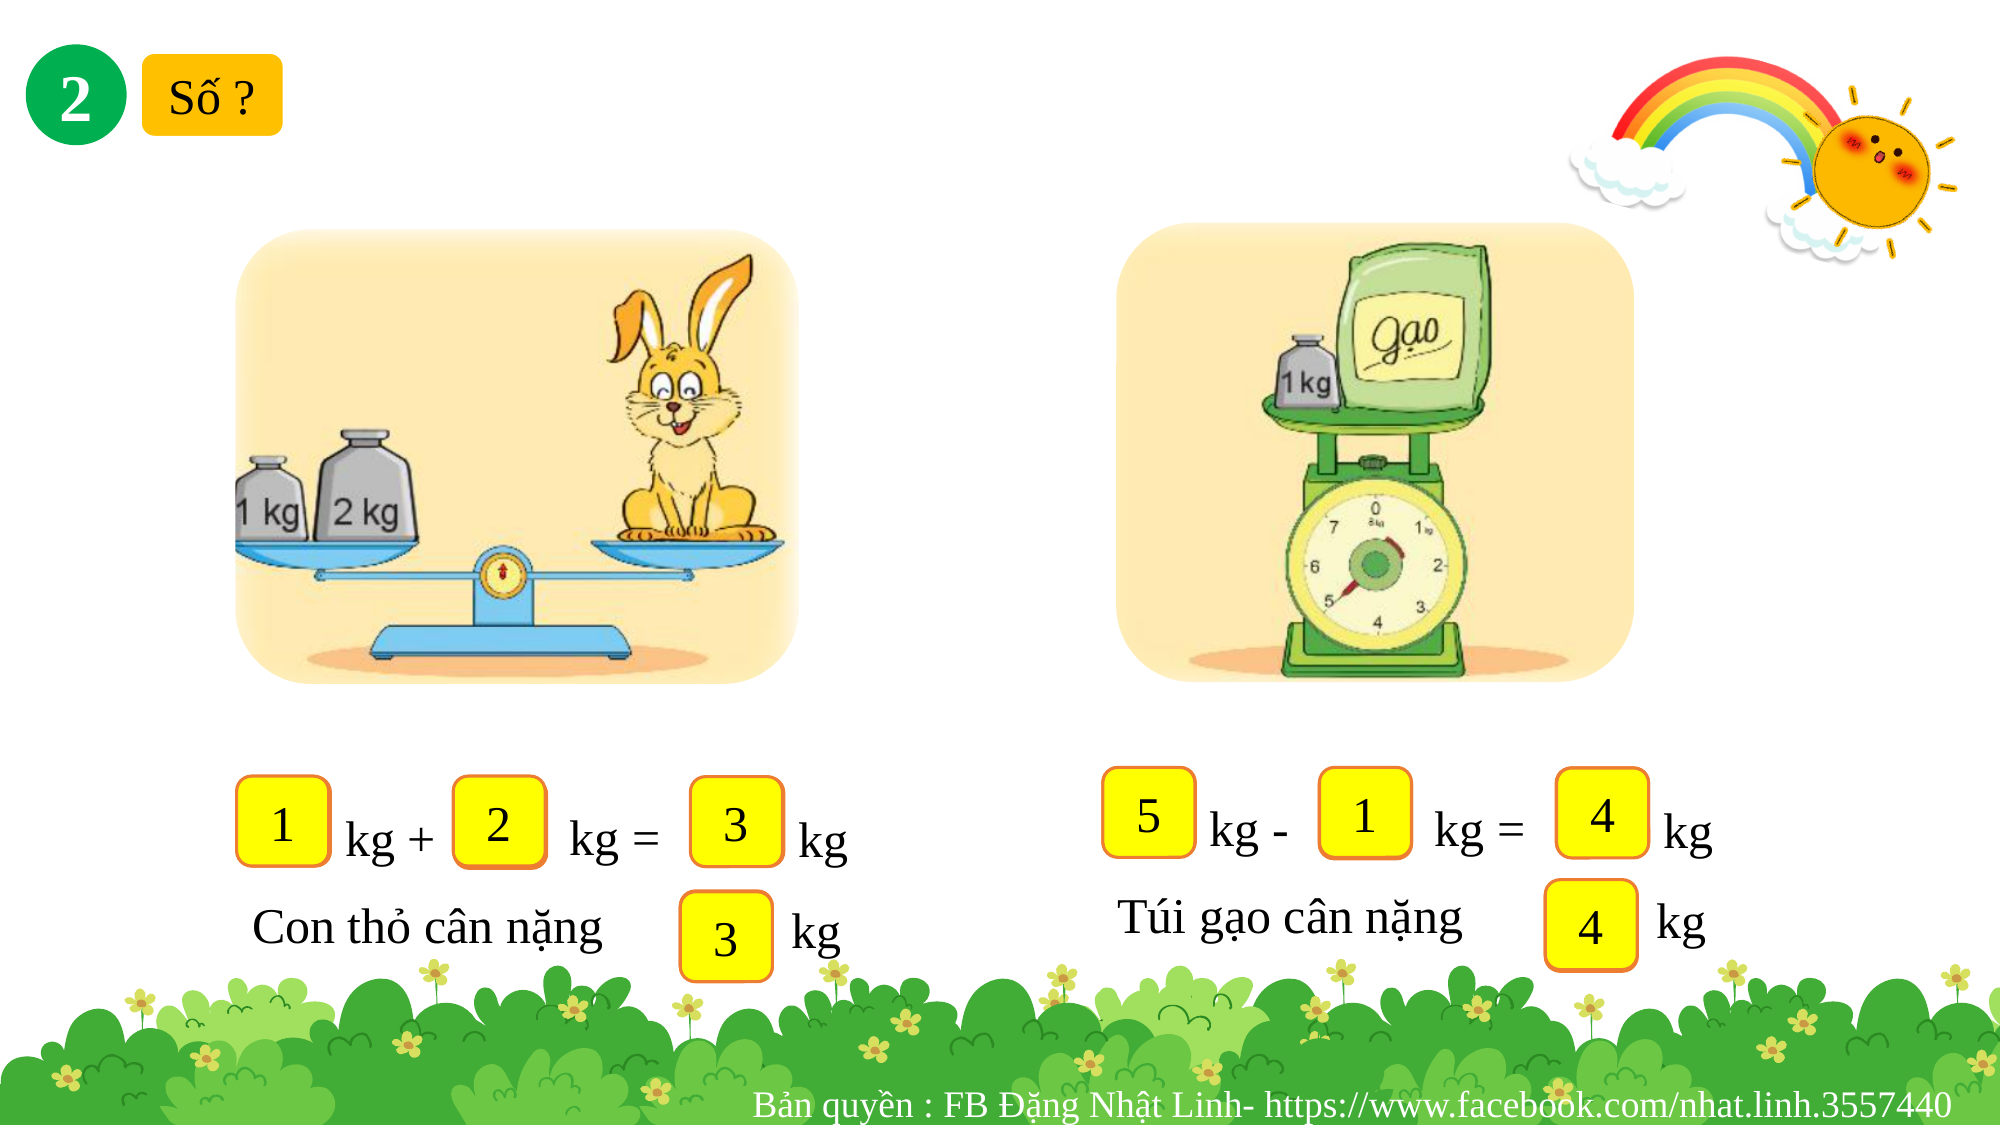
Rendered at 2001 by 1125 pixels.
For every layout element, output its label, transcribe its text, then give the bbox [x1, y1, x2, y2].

text_box 2 [24, 43, 128, 147]
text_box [237, 885, 863, 981]
text_box Số ? [138, 50, 286, 139]
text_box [237, 777, 870, 876]
picture [235, 229, 799, 684]
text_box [1102, 876, 1728, 972]
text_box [1102, 767, 1735, 867]
picture [1116, 16, 1997, 683]
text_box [0, 959, 2000, 1125]
